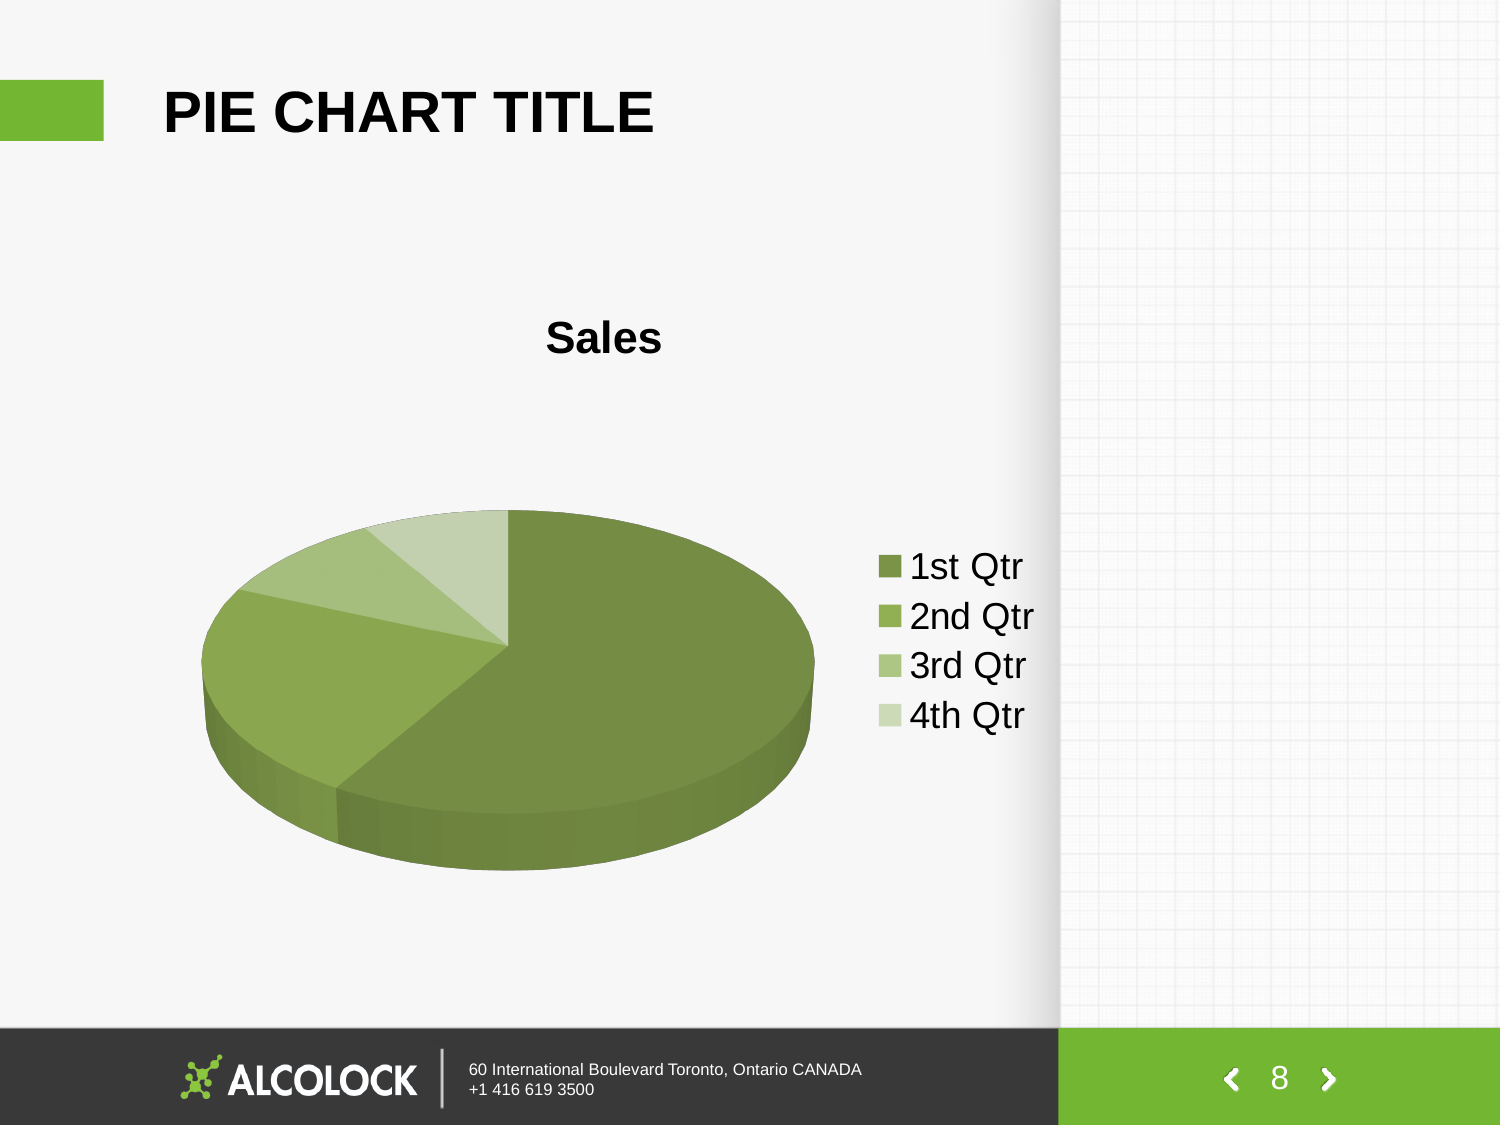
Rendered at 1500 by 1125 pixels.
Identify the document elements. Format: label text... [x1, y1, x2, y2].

picture [0, 0, 1500, 1125]
title PIE CHART TITLE [148, 79, 1060, 200]
chart [148, 276, 1060, 1006]
slide_number 8 [1059, 1028, 1500, 1125]
